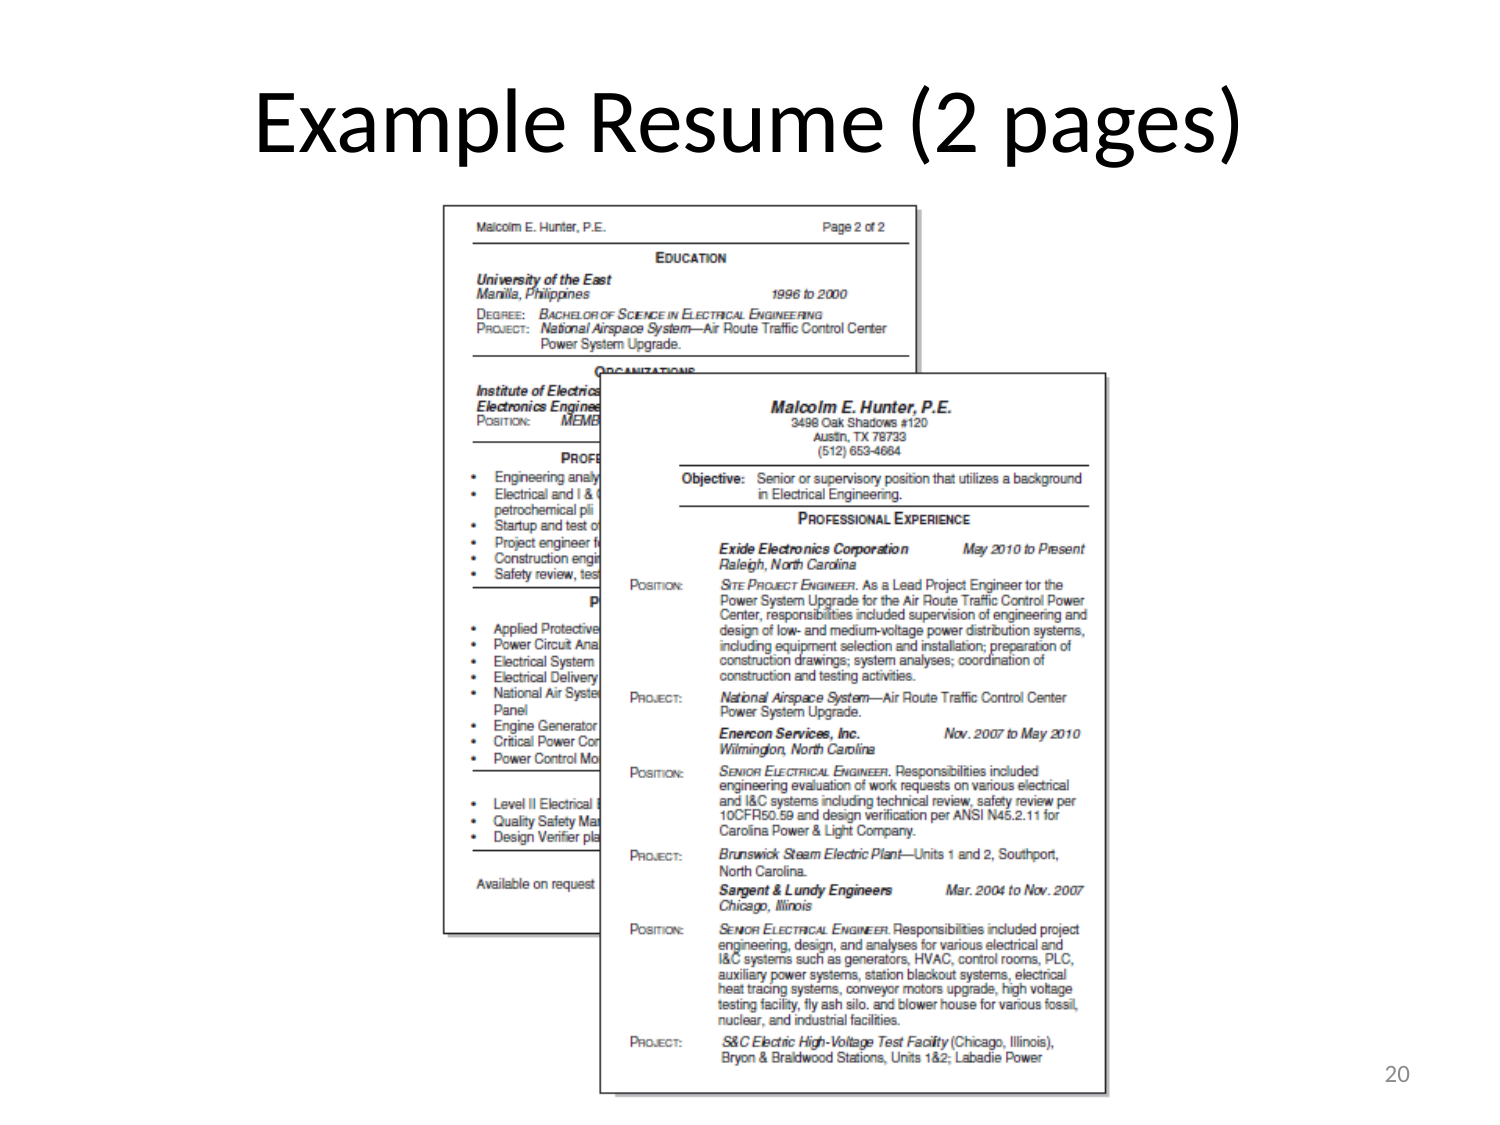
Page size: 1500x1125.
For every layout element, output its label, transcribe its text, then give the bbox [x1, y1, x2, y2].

picture [437, 199, 1116, 1102]
slide_number 20 [1119, 1042, 1425, 1103]
title Example Resume (2 pages) [75, 45, 1425, 188]
